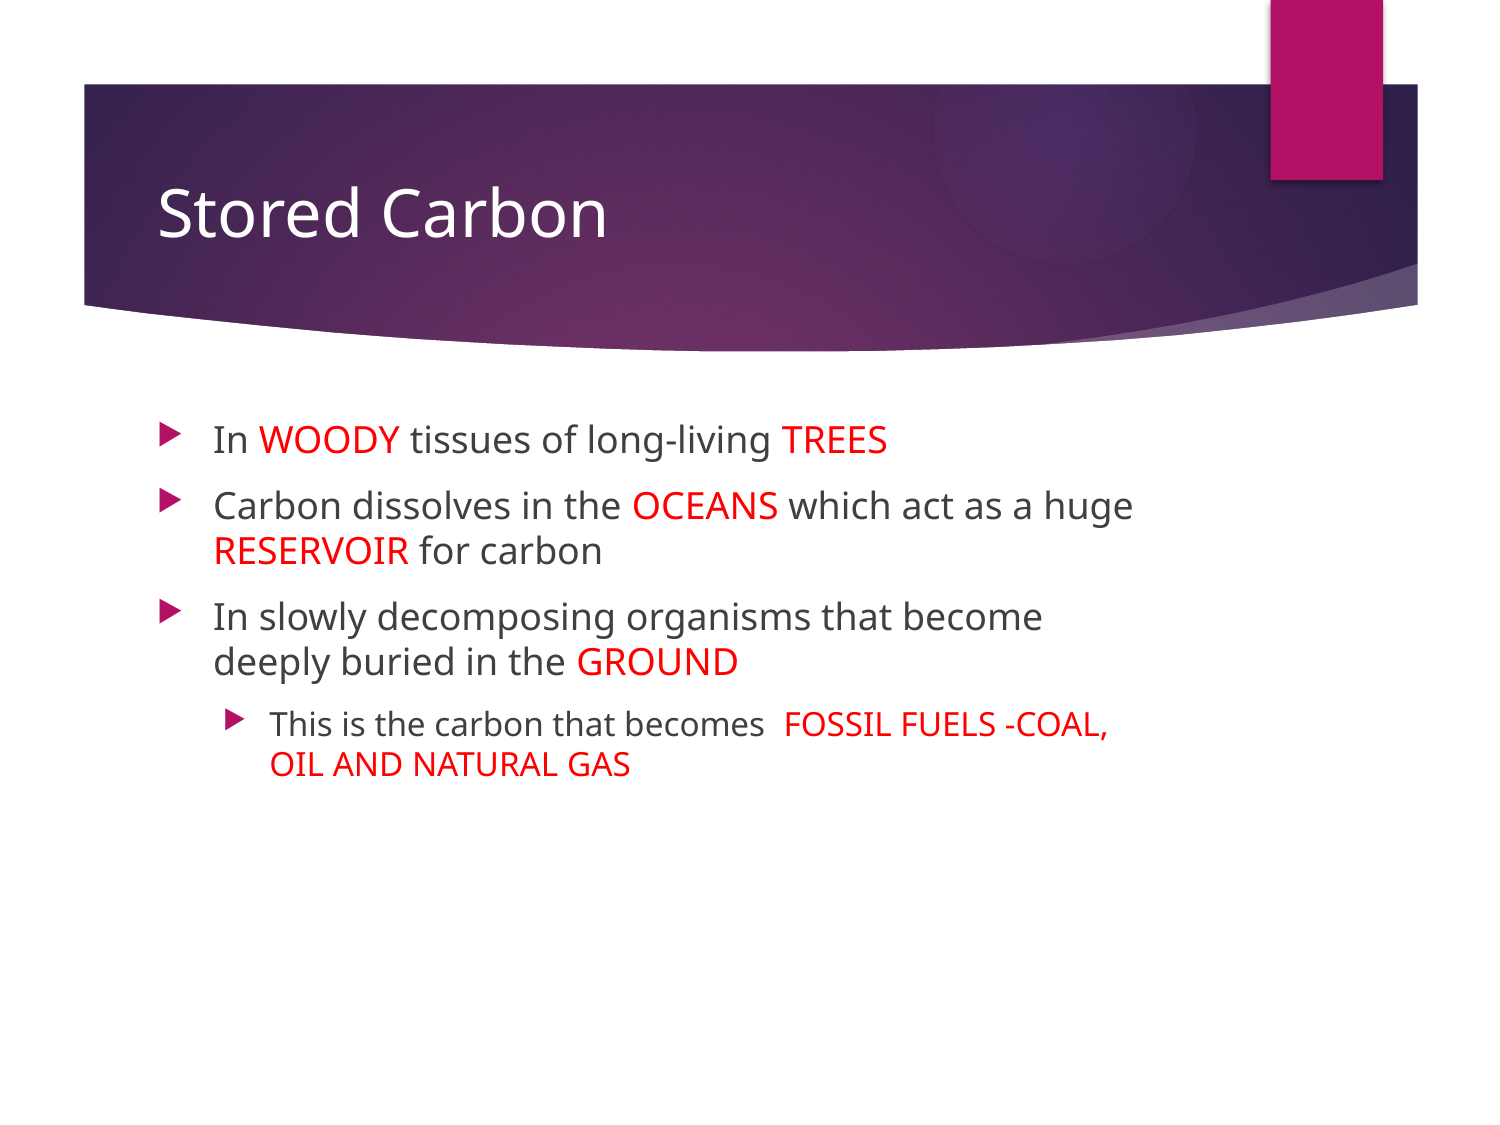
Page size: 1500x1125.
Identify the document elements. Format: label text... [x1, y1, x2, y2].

list In woody tissues of long-living trees Carbon dissolves in the oceans which act as a huge reservoir for carbon In slowly decomposing organisms that become deeply buried in the ground This is the carbon that becomes fossil fuels -coal, oil and natural gas [141, 408, 1183, 988]
title Stored Carbon [142, 152, 1183, 269]
